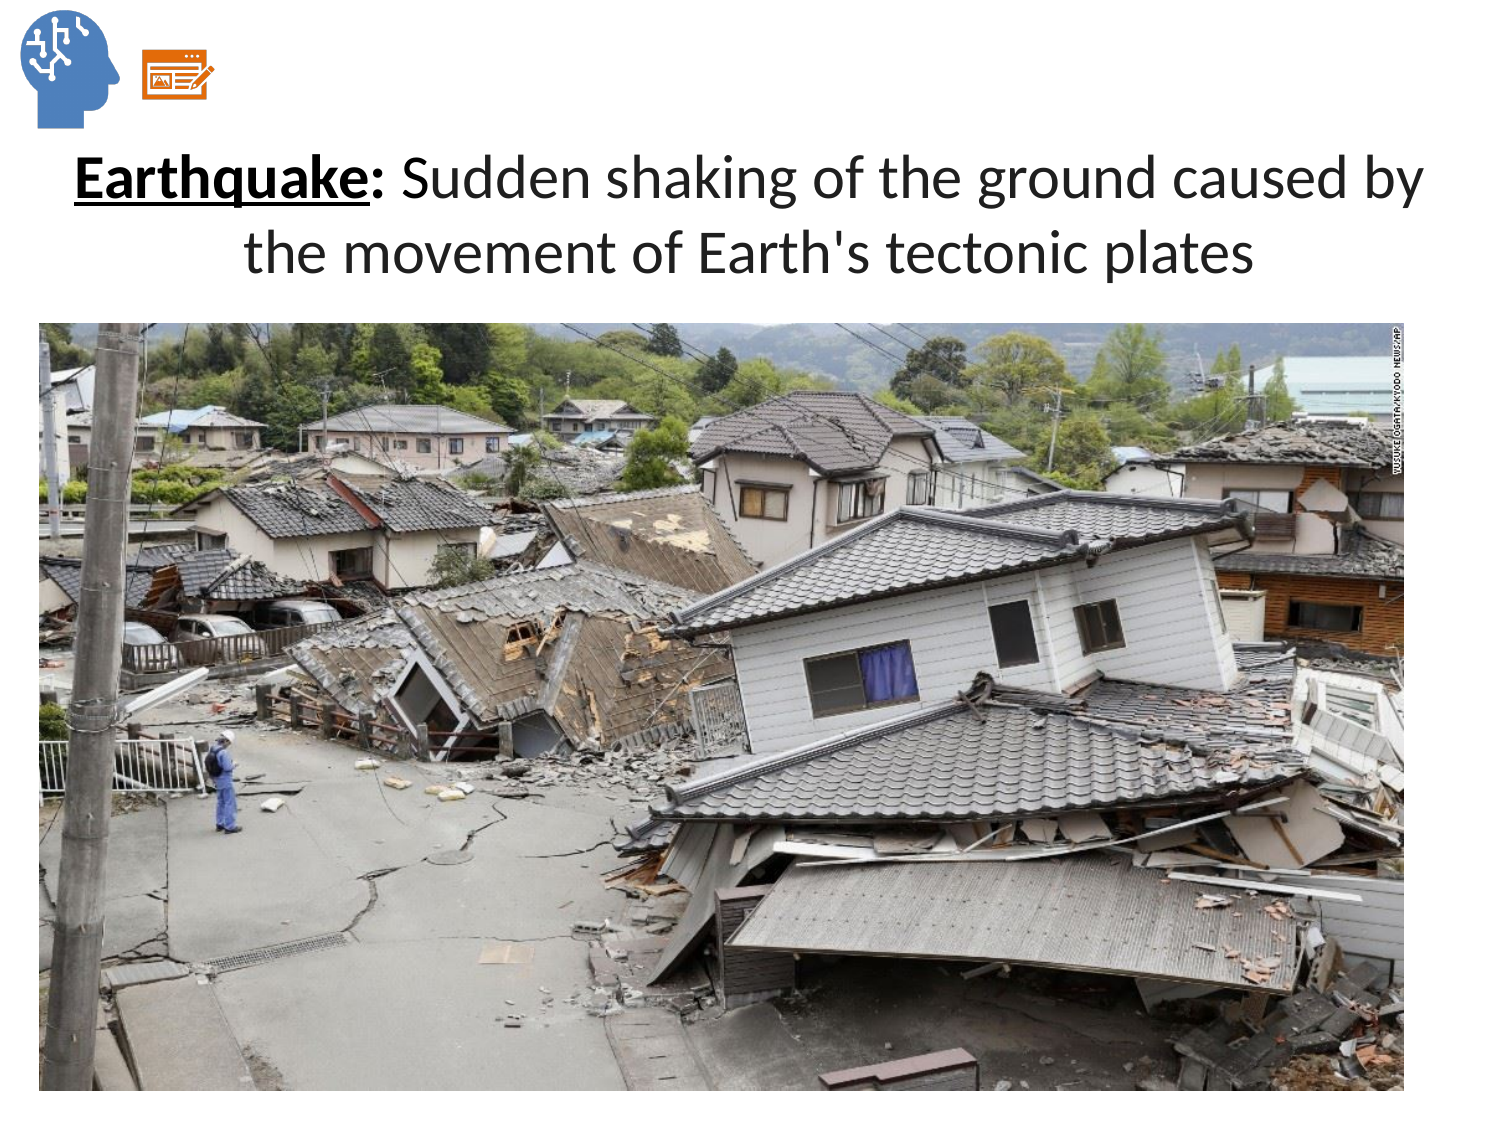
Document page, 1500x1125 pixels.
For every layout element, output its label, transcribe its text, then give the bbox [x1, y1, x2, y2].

picture [39, 323, 1404, 1091]
text_box [0, 0, 134, 140]
picture [139, 36, 216, 114]
subtitle Earthquake: Sudden shaking of the ground caused by the movement of Earth's tectonic plates [56, 128, 1444, 308]
